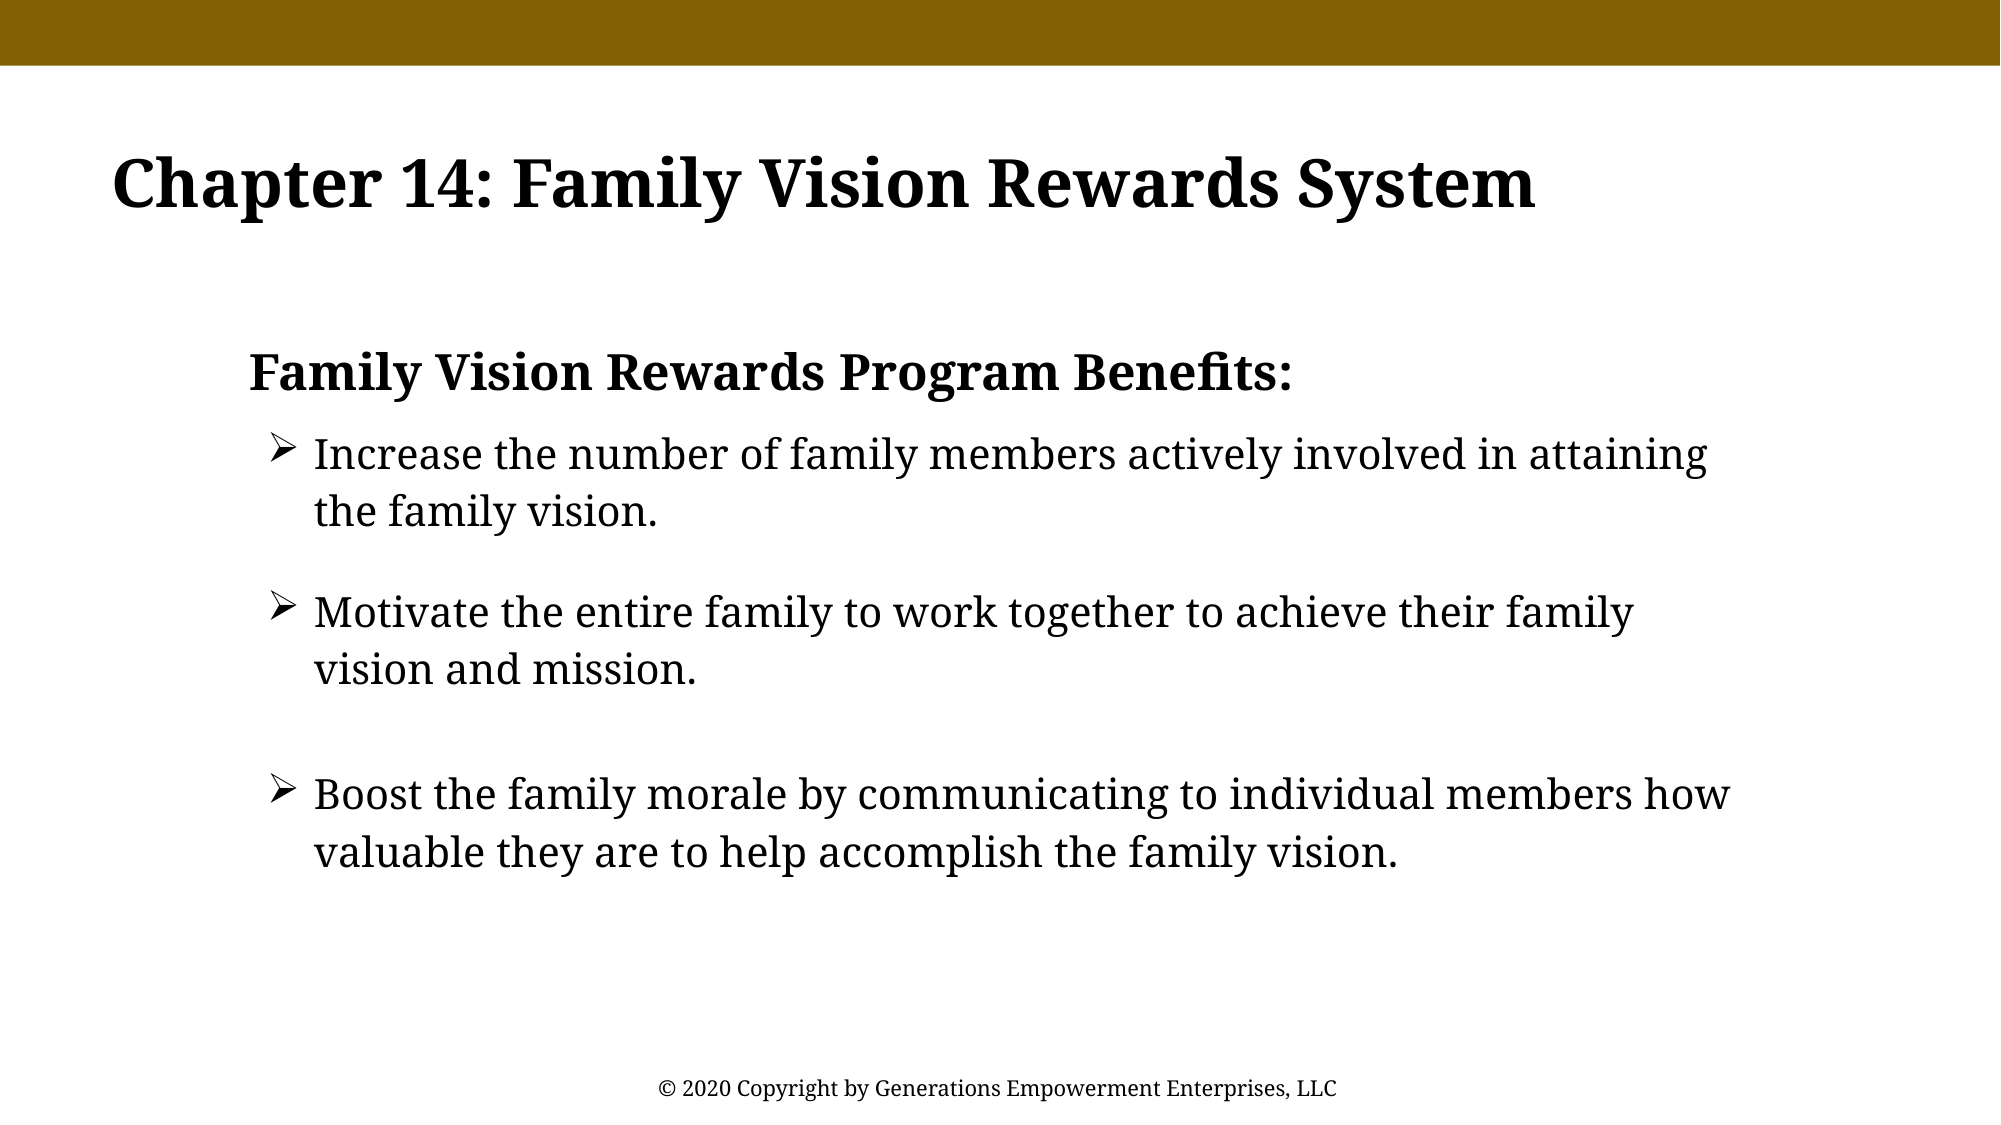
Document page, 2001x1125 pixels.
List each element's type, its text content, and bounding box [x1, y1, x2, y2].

text_box Motivate the entire family to work together to achieve their family vision and mission. [252, 570, 1749, 701]
text_box © 2020 Copyright by Generations Empowerment Enterprises, LLC [395, 1067, 1601, 1109]
text_box Family Vision Rewards Program Benefits: [234, 320, 1904, 444]
text_box [0, 0, 2000, 66]
text_box Chapter 14: Family Vision Rewards System [96, 117, 1904, 230]
text_box Boost the family morale by communicating to individual members how valuable they are to help accomplish the family vision. [252, 753, 1749, 884]
text_box Increase the number of family members actively involved in attaining the family vision. [252, 412, 1749, 543]
